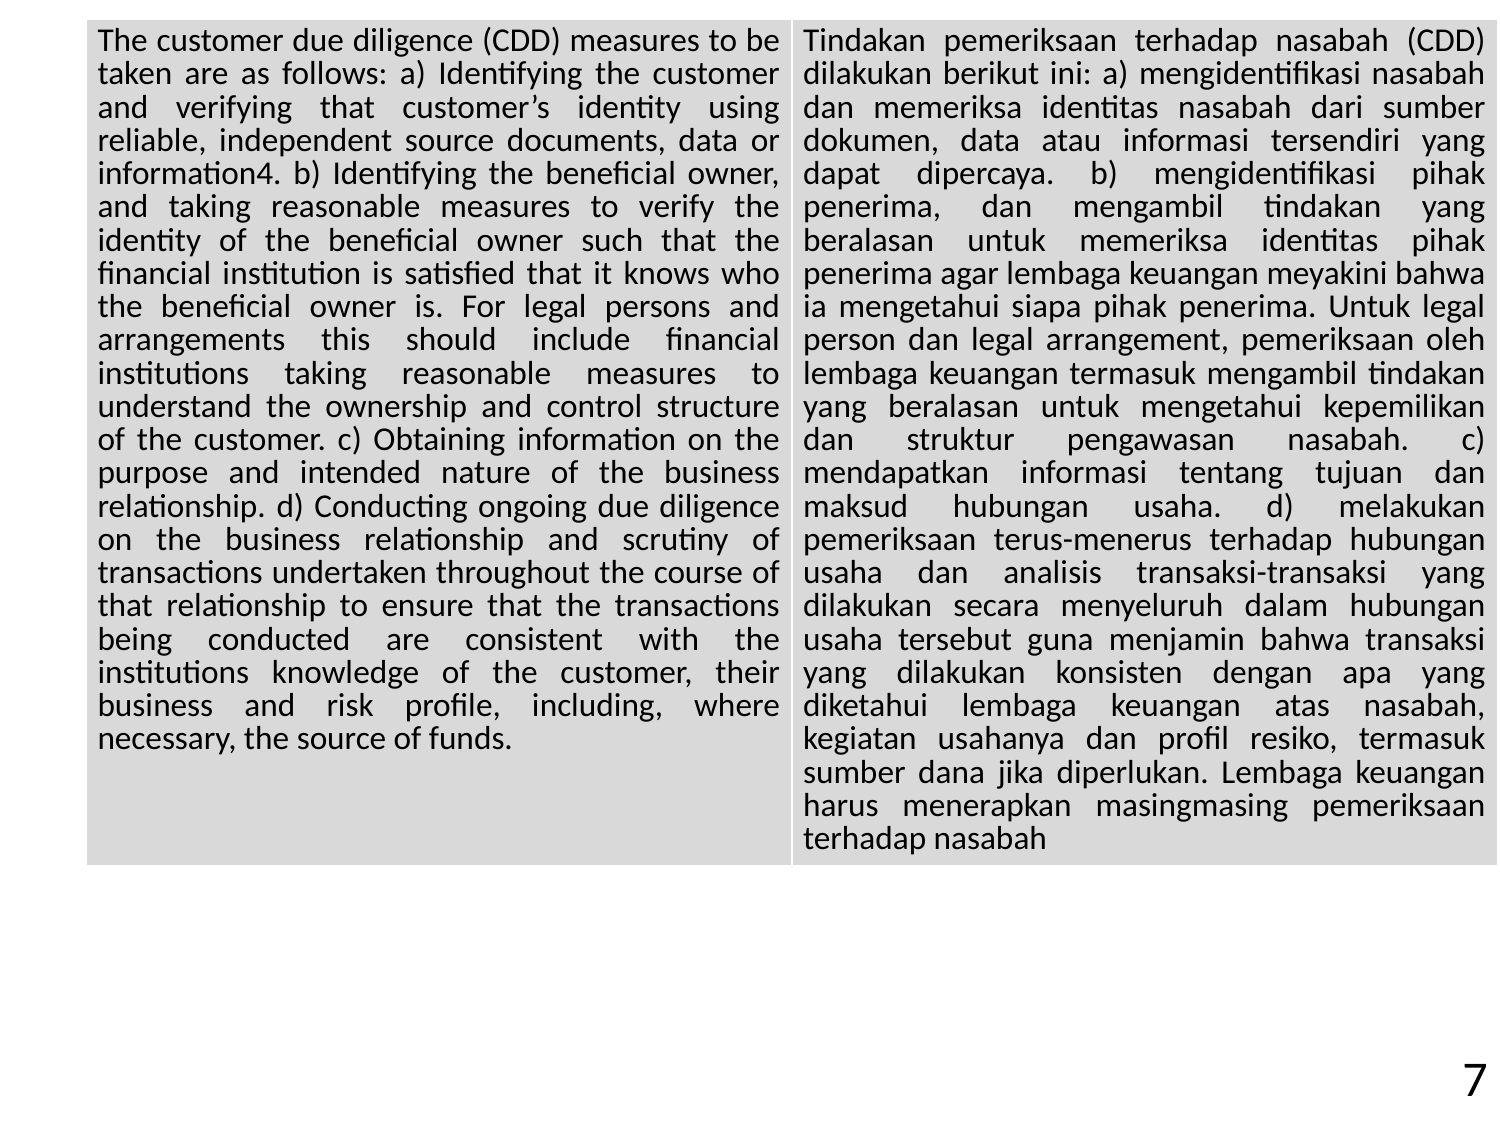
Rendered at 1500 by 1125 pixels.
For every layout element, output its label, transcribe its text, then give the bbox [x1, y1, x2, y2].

slide_number 7 [1433, 1046, 1500, 1107]
table_header The customer due diligence (CDD) measures to be taken are as follows: a) Identifying the customer and verifying that customer’s identity using reliable, independent source documents, data or information4. b) Identifying the beneficial owner, and taking reasonable measures to verify the identity of the beneficial owner such that the financial institution is satisfied that it knows who the beneficial owner is. For legal persons and arrangements this should include financial institutions taking reasonable measures to understand the ownership and control structure of the customer. c) Obtaining information on the purpose and intended nature of the business relationship. d) Conducting ongoing due diligence on the business relationship and scrutiny of transactions undertaken throughout the course of that relationship to ensure that the transactions being conducted are consistent with the institutions knowledge of the customer, their business and risk profile, including, where necessary, the source of funds. [87, 20, 791, 865]
table_header Tindakan pemeriksaan terhadap nasabah (CDD) dilakukan berikut ini: a) mengidentifikasi nasabah dan memeriksa identitas nasabah dari sumber dokumen, data atau informasi tersendiri yang dapat dipercaya. b) mengidentifikasi pihak penerima, dan mengambil tindakan yang beralasan untuk memeriksa identitas pihak penerima agar lembaga keuangan meyakini bahwa ia mengetahui siapa pihak penerima. Untuk legal person dan legal arrangement, pemeriksaan oleh lembaga keuangan termasuk mengambil tindakan yang beralasan untuk mengetahui kepemilikan dan struktur pengawasan nasabah. c) mendapatkan informasi tentang tujuan dan maksud hubungan usaha. d) melakukan pemeriksaan terus-menerus terhadap hubungan usaha dan analisis transaksi-transaksi yang dilakukan secara menyeluruh dalam hubungan usaha tersebut guna menjamin bahwa transaksi yang dilakukan konsisten dengan apa yang diketahui lembaga keuangan atas nasabah, kegiatan usahanya dan profil resiko, termasuk sumber dana jika diperlukan. Lembaga keuangan harus menerapkan masingmasing pemeriksaan terhadap nasabah [793, 20, 1497, 865]
